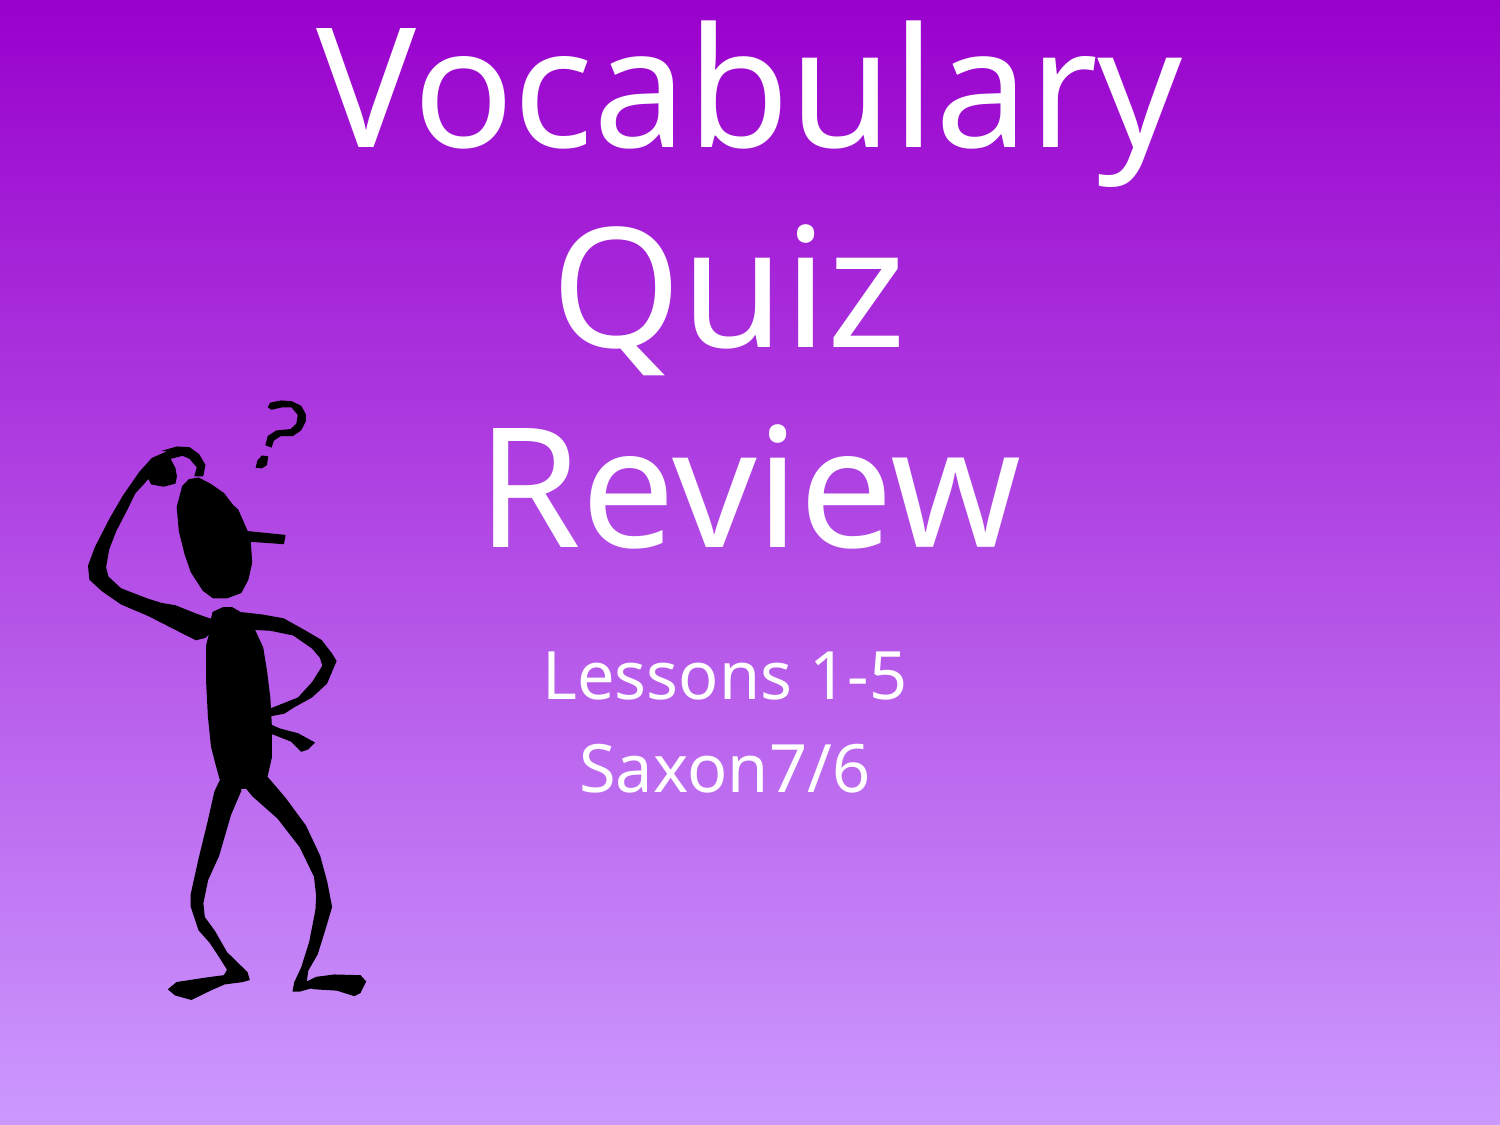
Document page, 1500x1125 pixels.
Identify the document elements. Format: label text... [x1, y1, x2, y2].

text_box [87, 399, 367, 1000]
title Vocabulary Quiz Review [112, 0, 1388, 563]
subtitle Lessons 1-5 Saxon7/6 [367, 624, 1088, 838]
